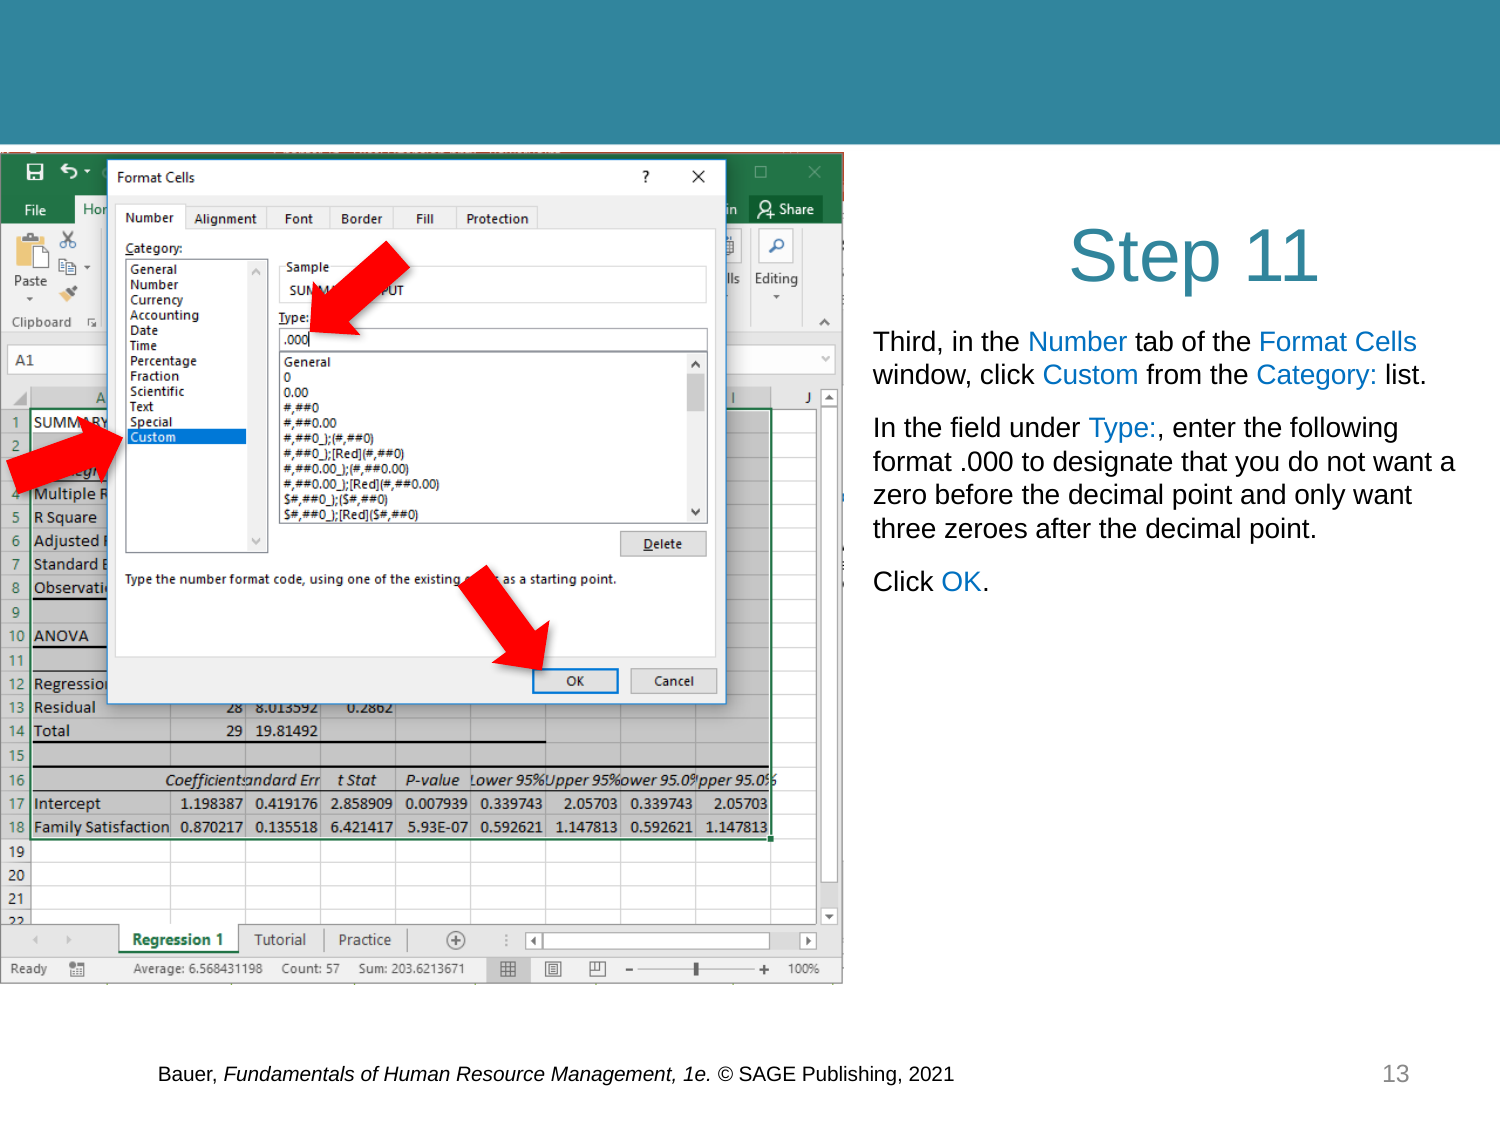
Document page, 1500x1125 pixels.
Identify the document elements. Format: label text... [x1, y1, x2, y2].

picture [0, 0, 1500, 1125]
text_box Step 11 [1050, 175, 1340, 339]
slide_number 13 [1074, 1042, 1425, 1103]
footer Bauer, Fundamentals of Human Resource Management, 1e. © SAGE Publishing, 2021 [75, 1042, 1038, 1103]
text_box Third, in the Number tab of the Format Cells window, click Custom from the Category: list. In the field under Type:, enter the following format .000 to designate that you do not want a zero before the decimal point and only want three zeroes after the decimal point. Click OK. [858, 315, 1498, 605]
